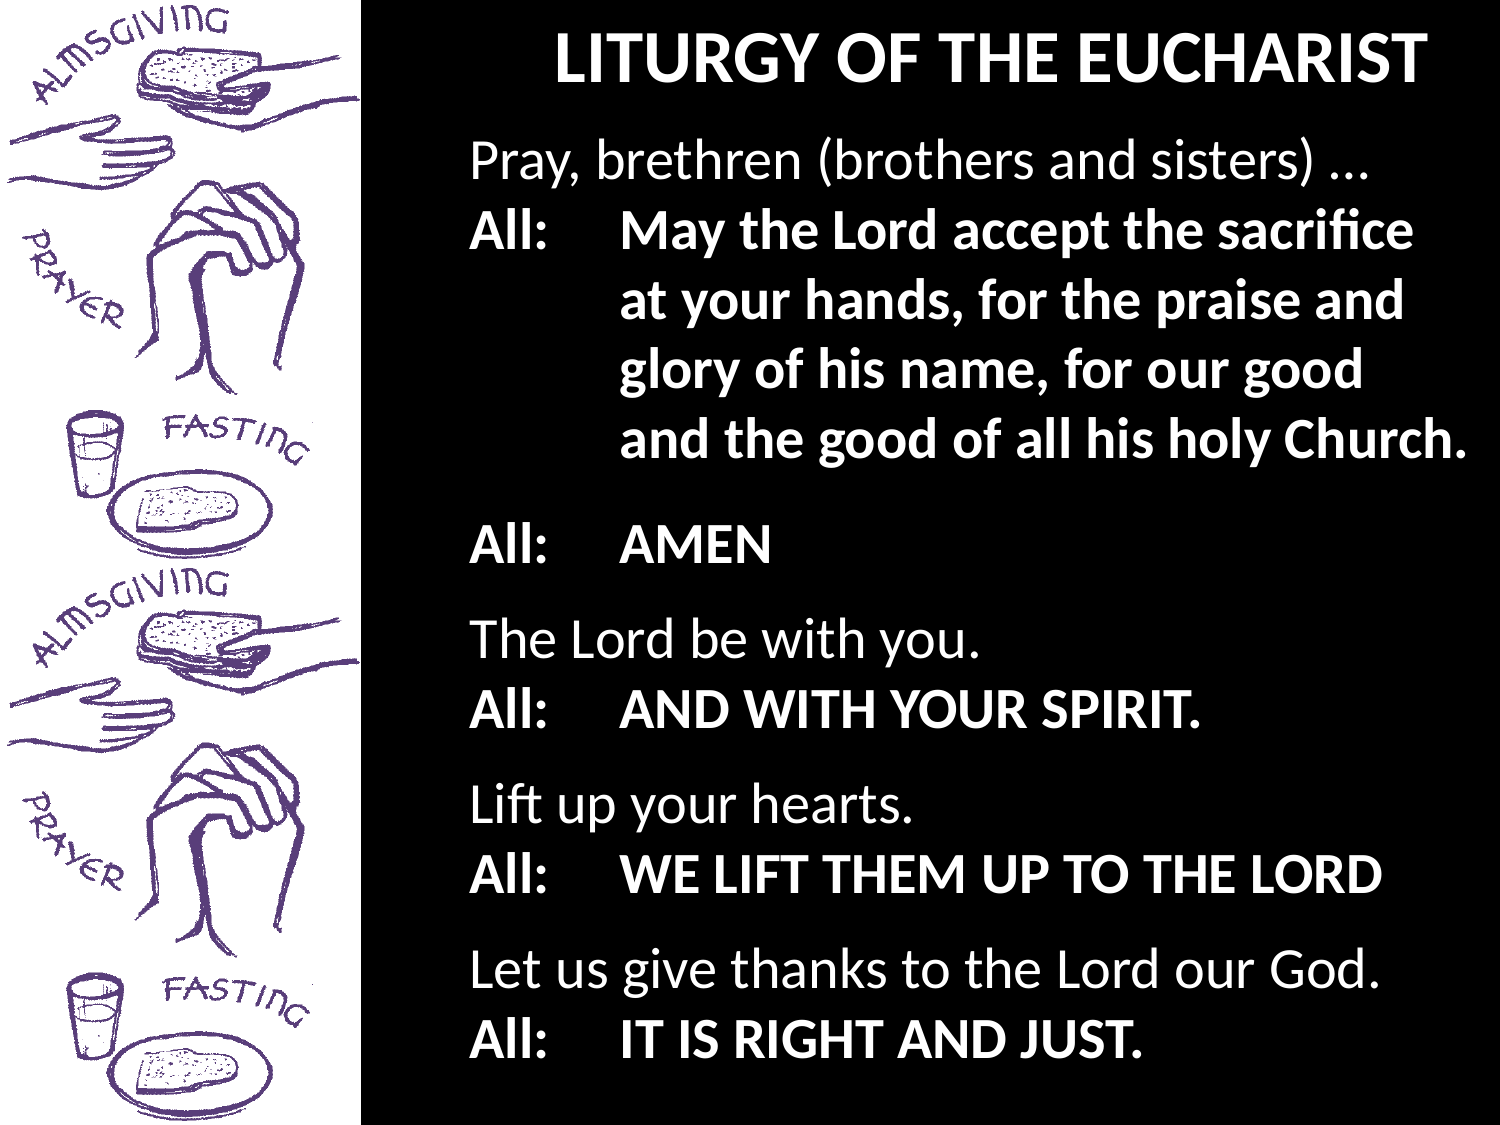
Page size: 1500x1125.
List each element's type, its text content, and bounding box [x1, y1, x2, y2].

text_box LITURGY OF THE EUCHARIST [525, 0, 1459, 105]
text_box Pray, brethren (brothers and sisters) … All: May the Lord accept the sacrifice at your hands, for the praise and glory of his name, for our good and the good of all his holy Church. All: AMEN The Lord be with you. All: AND WITH YOUR SPIRIT. Lift up your hearts. All: WE LIFT THEM UP TO THE LORD Let us give thanks to the Lord our God. All: IT IS RIGHT AND JUST. [454, 113, 1495, 1078]
